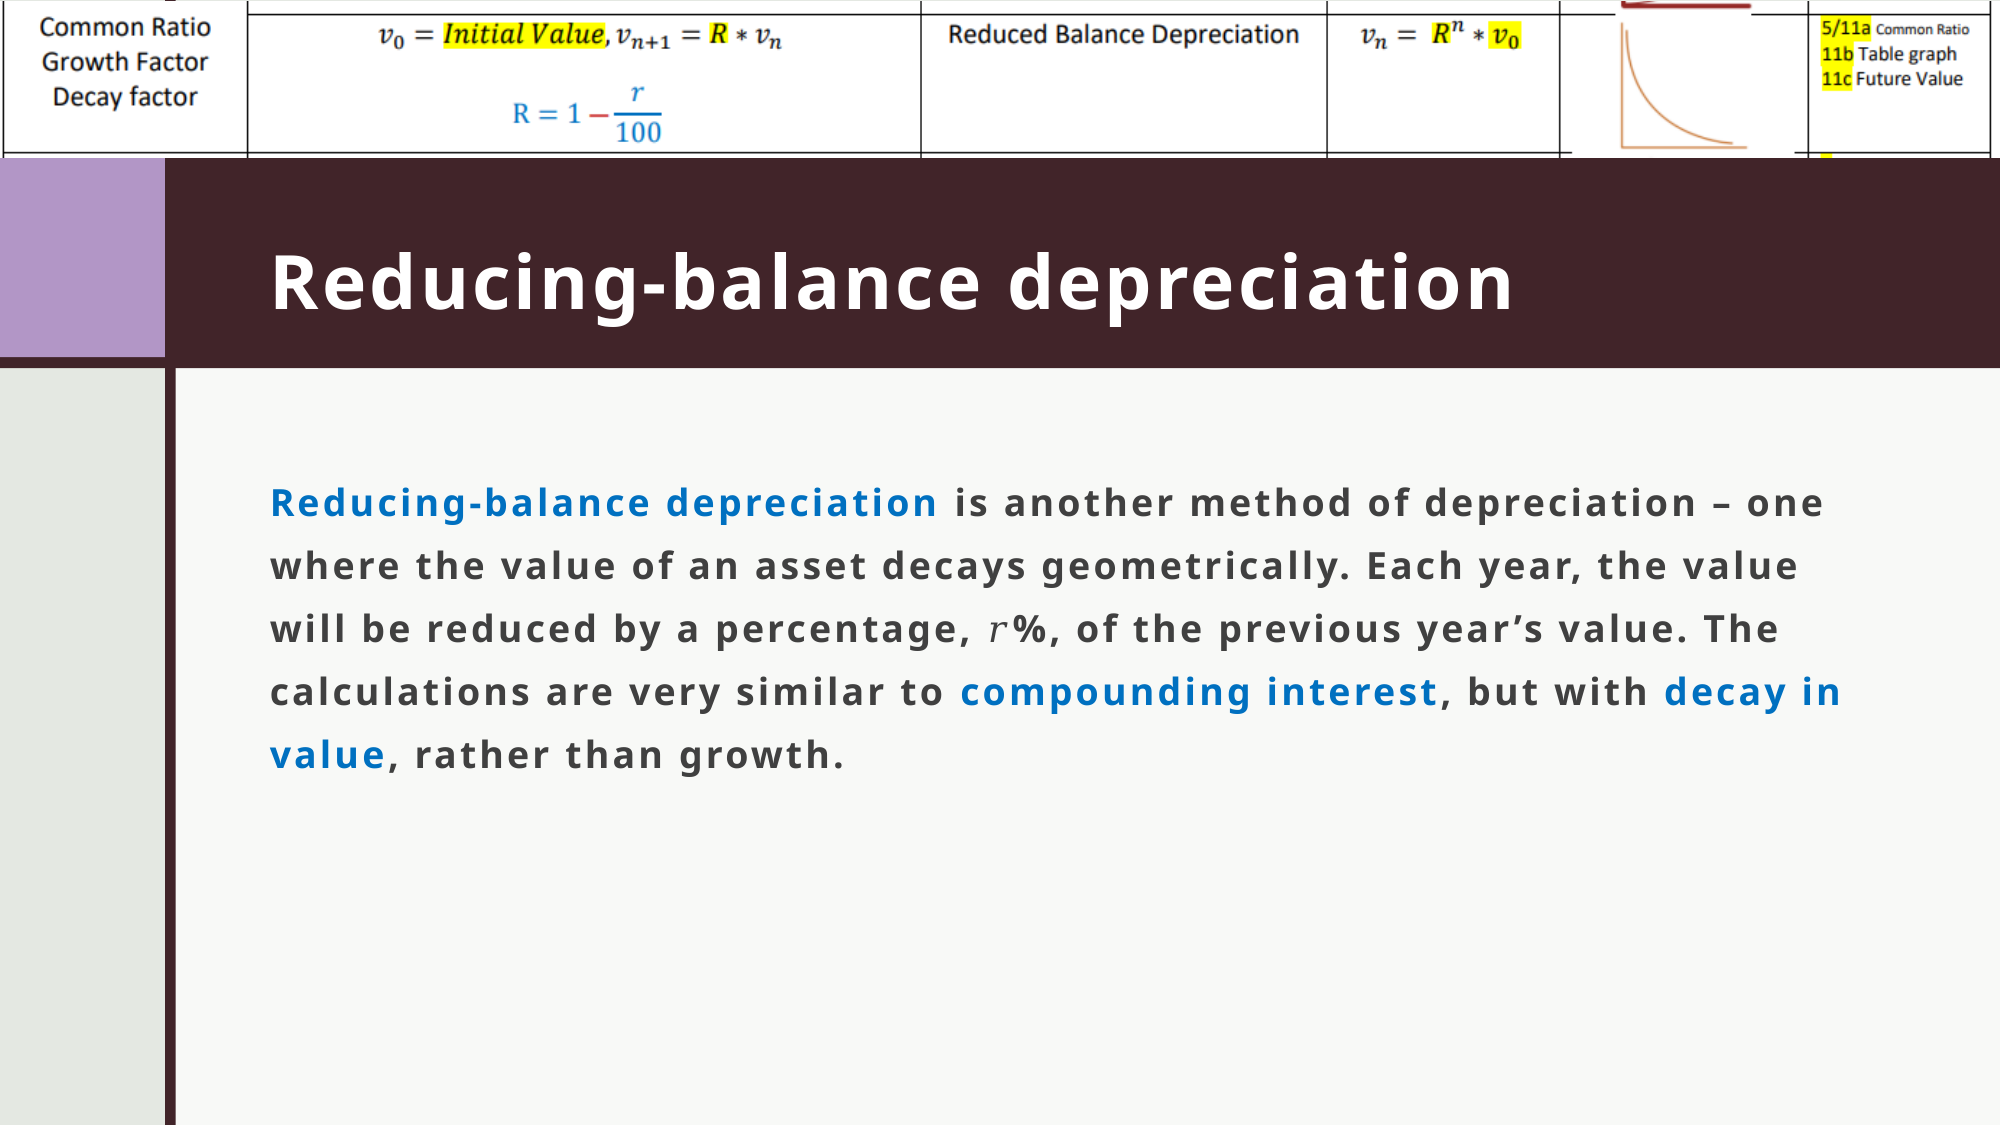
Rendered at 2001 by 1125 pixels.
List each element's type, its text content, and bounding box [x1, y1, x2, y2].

text_box [164, 159, 177, 1125]
text_box [0, 159, 164, 358]
text_box [0, 358, 164, 369]
picture [0, 1, 2000, 159]
text_box [0, 369, 164, 1125]
text_box [177, 369, 2000, 1125]
list Reducing-balance depreciation is another method of depreciation – one where the value of an asset decays geometrically. Each year, the value will be reduced by a percentage, 𝑟%, of the previous year’s value. The calculations are very similar to compounding interest, but with decay in value, rather than growth. [251, 443, 1882, 1006]
text_box [177, 159, 2000, 369]
title Reducing-balance depreciation [251, 171, 1895, 341]
